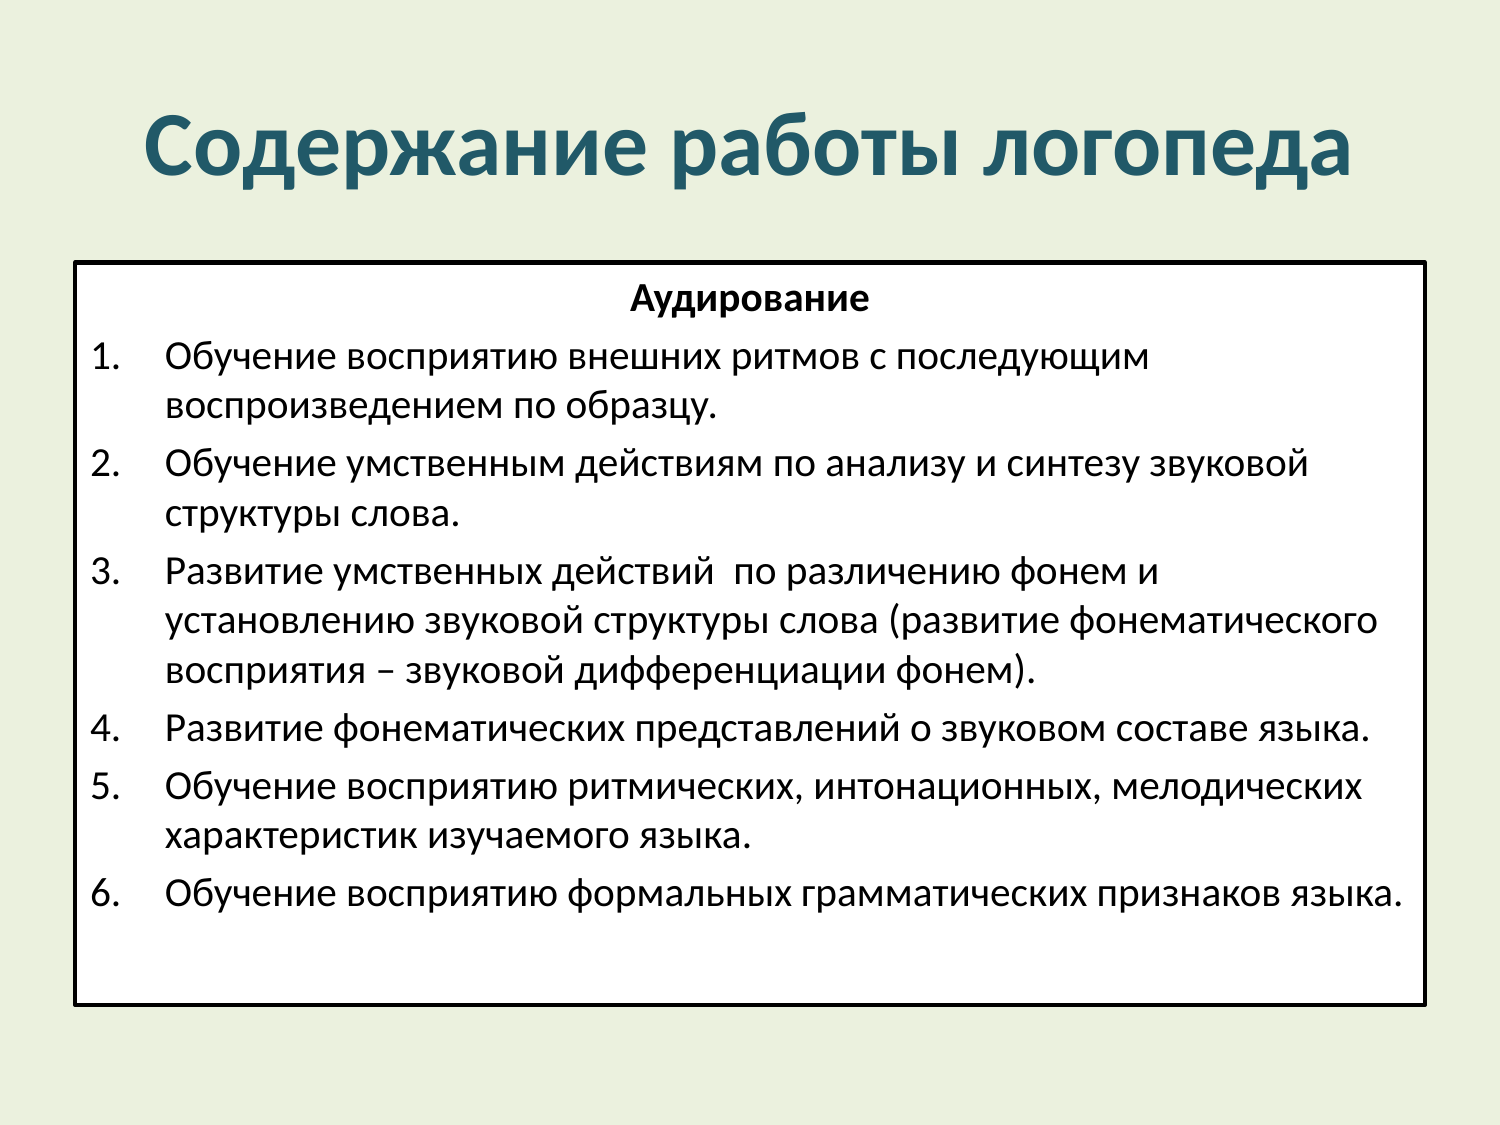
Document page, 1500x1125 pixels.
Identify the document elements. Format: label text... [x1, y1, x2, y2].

list Аудирование Обучение восприятию внешних ритмов с последующим воспроизведением по образцу. Обучение умственным действиям по анализу и синтезу звуковой структуры слова. Развитие умственных действий по различению фонем и установлению звуковой структуры слова (развитие фонематического восприятия – звуковой дифференциации фонем). Развитие фонематических представлений о звуковом составе языка. Обучение восприятию ритмических, интонационных, мелодических характеристик изучаемого языка. Обучение восприятию формальных грамматических признаков языка. [73, 260, 1427, 1007]
title Содержание работы логопеда [75, 45, 1425, 233]
